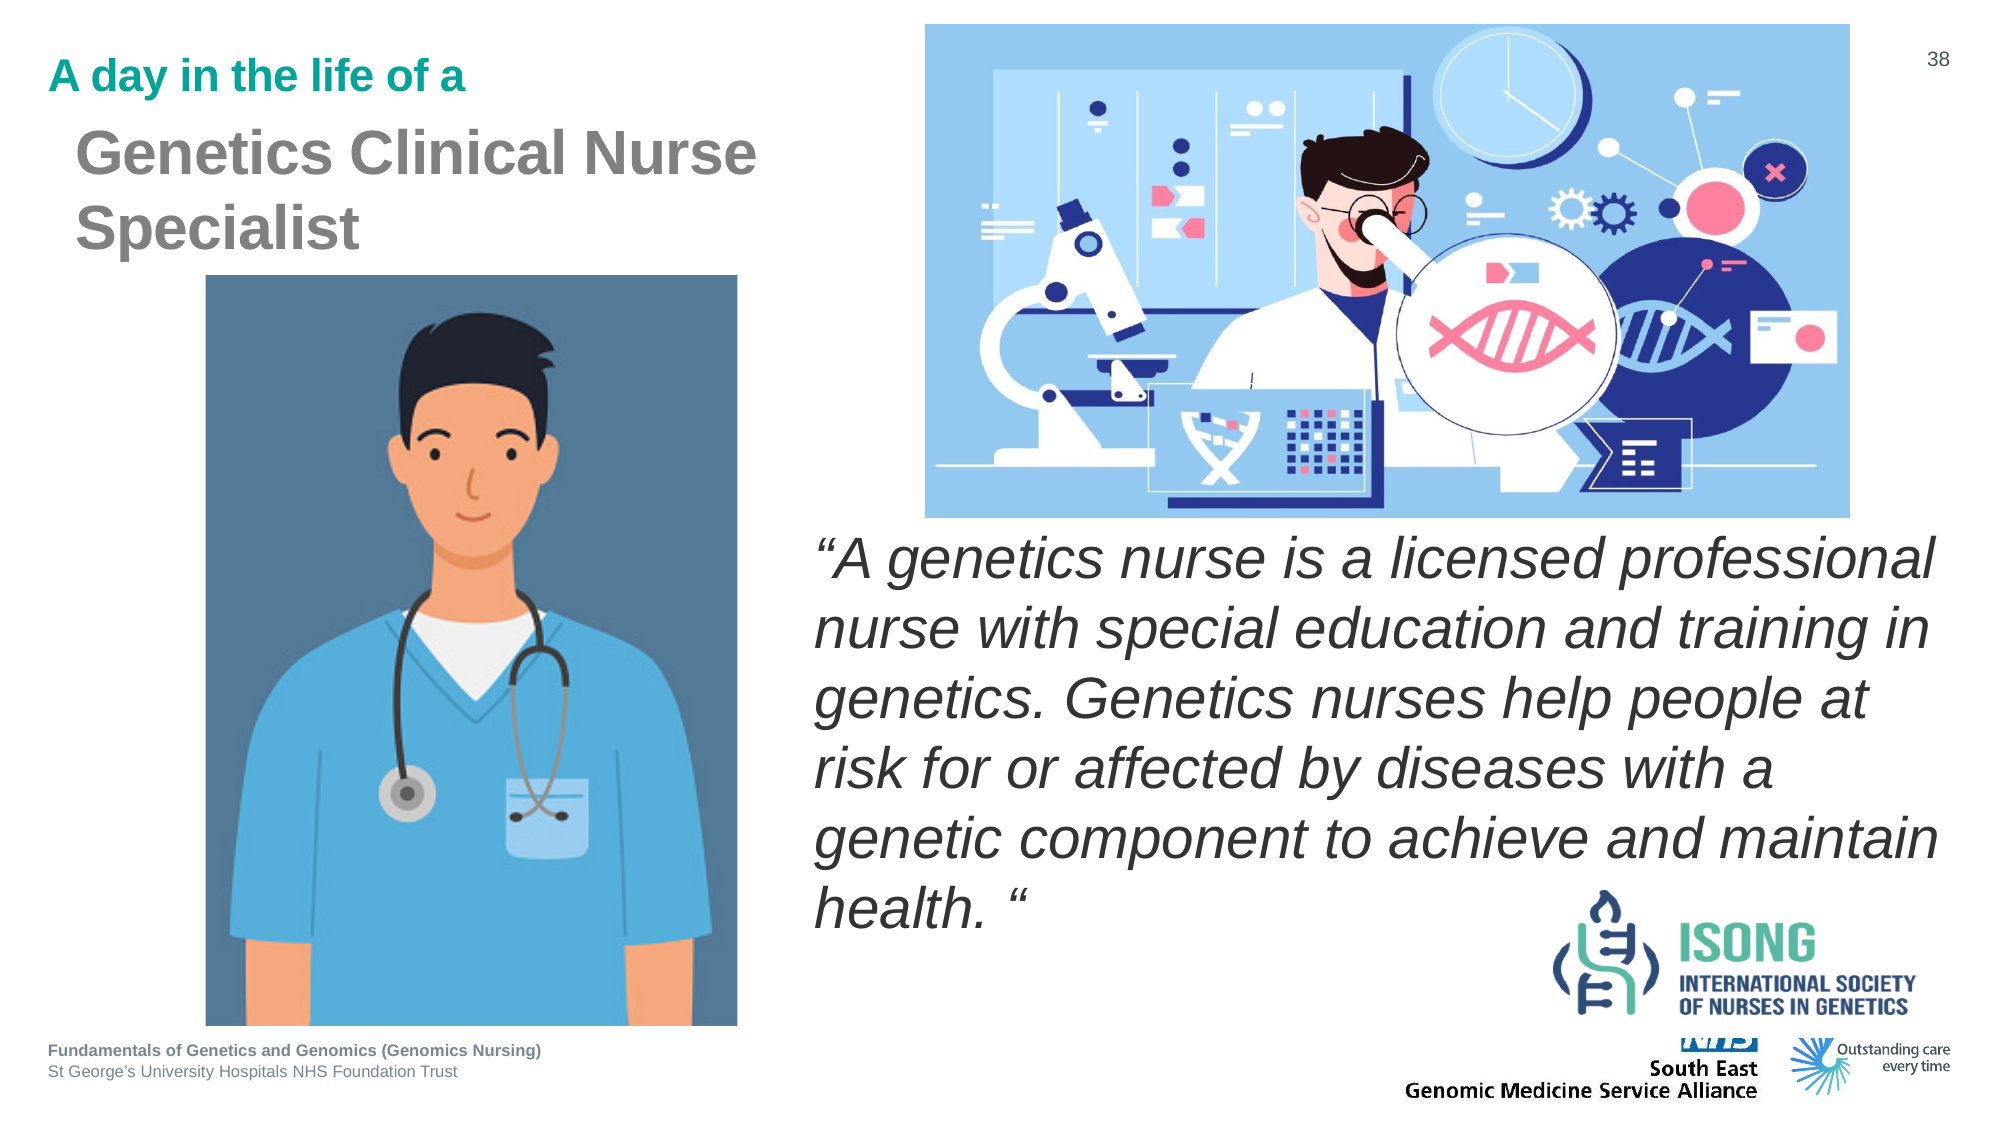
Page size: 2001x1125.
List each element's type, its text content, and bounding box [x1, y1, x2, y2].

picture [205, 274, 738, 1027]
text_box Genetics Clinical Nurse Specialist [75, 112, 863, 263]
picture [924, 24, 1851, 518]
list Fundamentals of Genetics and Genomics (Genomics Nursing) [47, 1039, 777, 1064]
list St George’s University Hospitals NHS Foundation Trust [47, 1064, 475, 1075]
text_box A day in the life of a [47, 45, 919, 101]
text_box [799, 512, 1963, 1039]
picture [1374, 1039, 1789, 1125]
